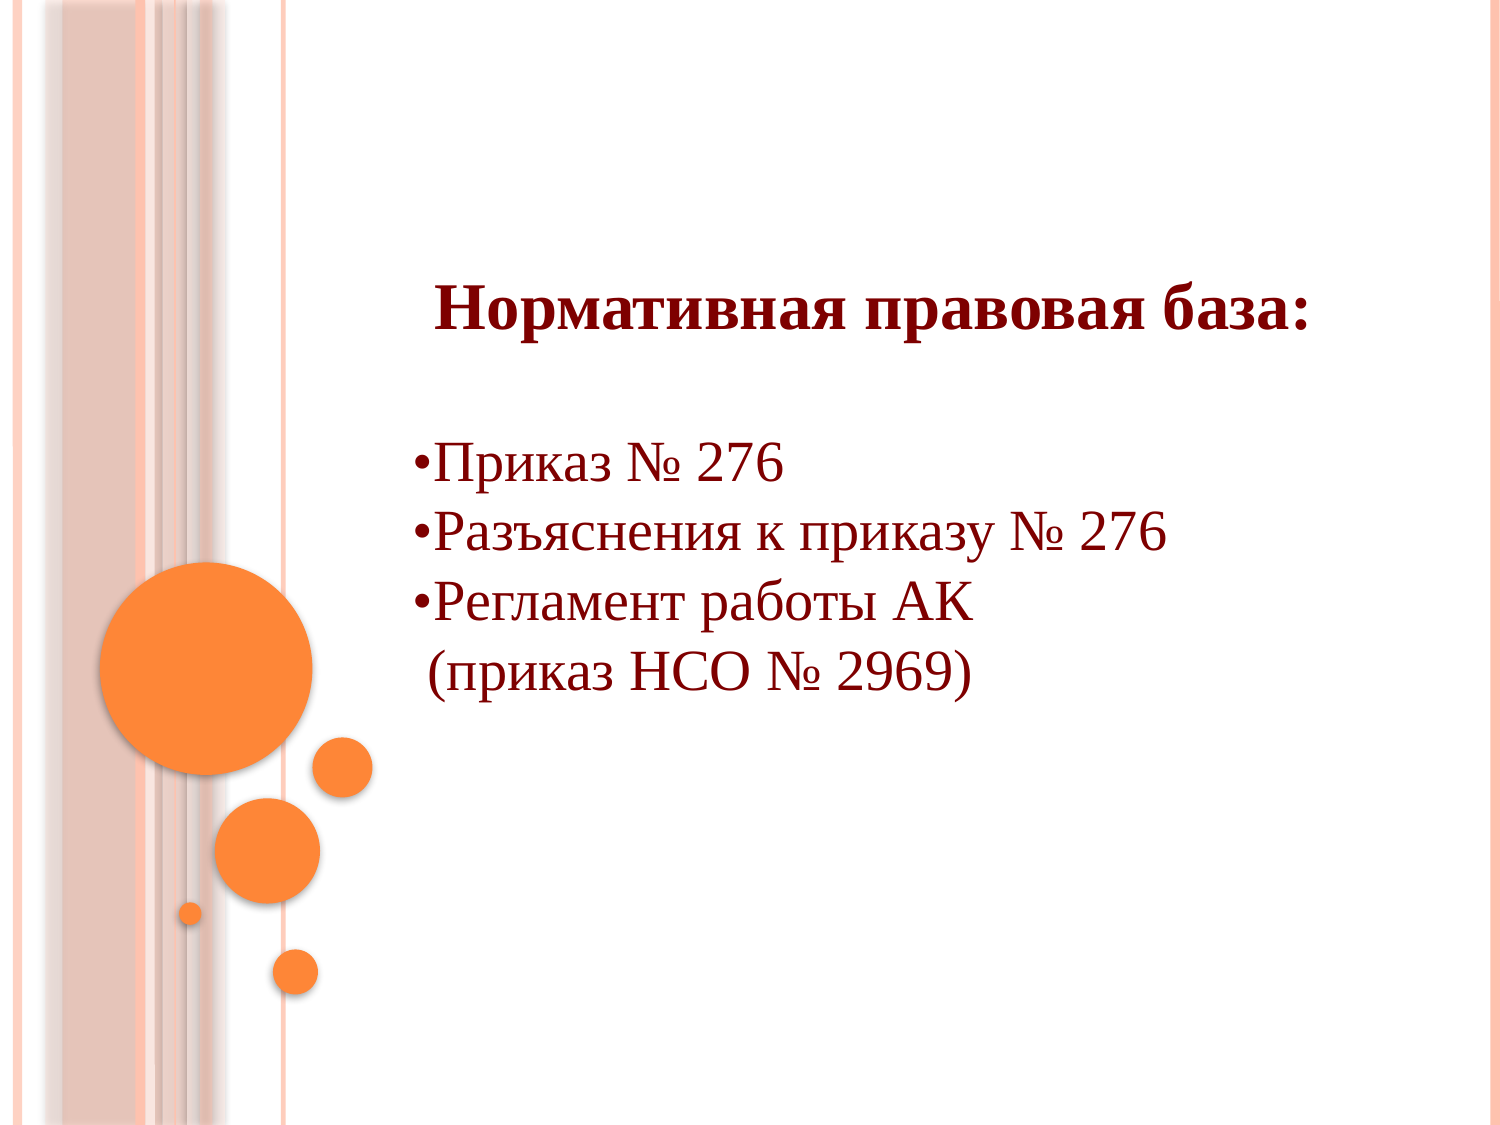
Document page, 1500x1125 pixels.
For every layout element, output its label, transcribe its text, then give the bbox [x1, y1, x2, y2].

text_box Нормативная правовая база: •Приказ № 276 •Разъяснения к приказу № 276 •Регламент работы АК (приказ НСО № 2969) [383, 255, 1365, 710]
